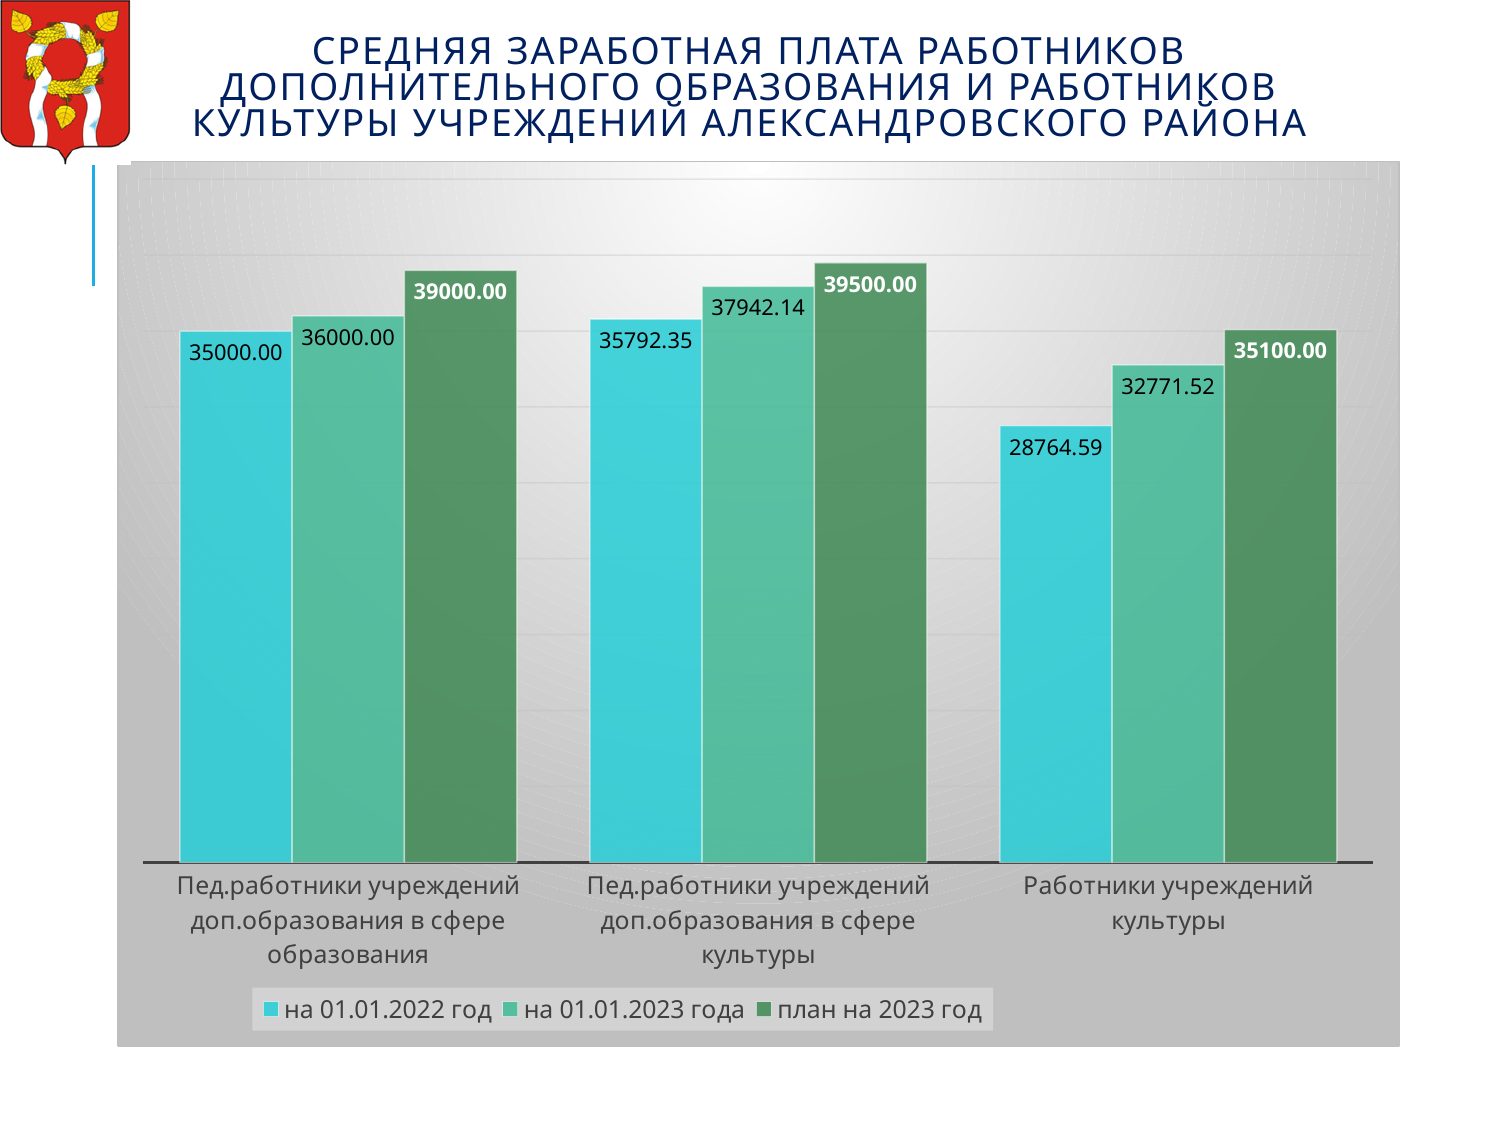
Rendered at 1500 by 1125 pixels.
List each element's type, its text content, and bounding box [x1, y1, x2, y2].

chart [116, 160, 1400, 1047]
picture [0, 0, 131, 165]
title Средняя заработная плата работников дополнительного образования и работников культуры учреждений Александровского района [137, 19, 1400, 157]
